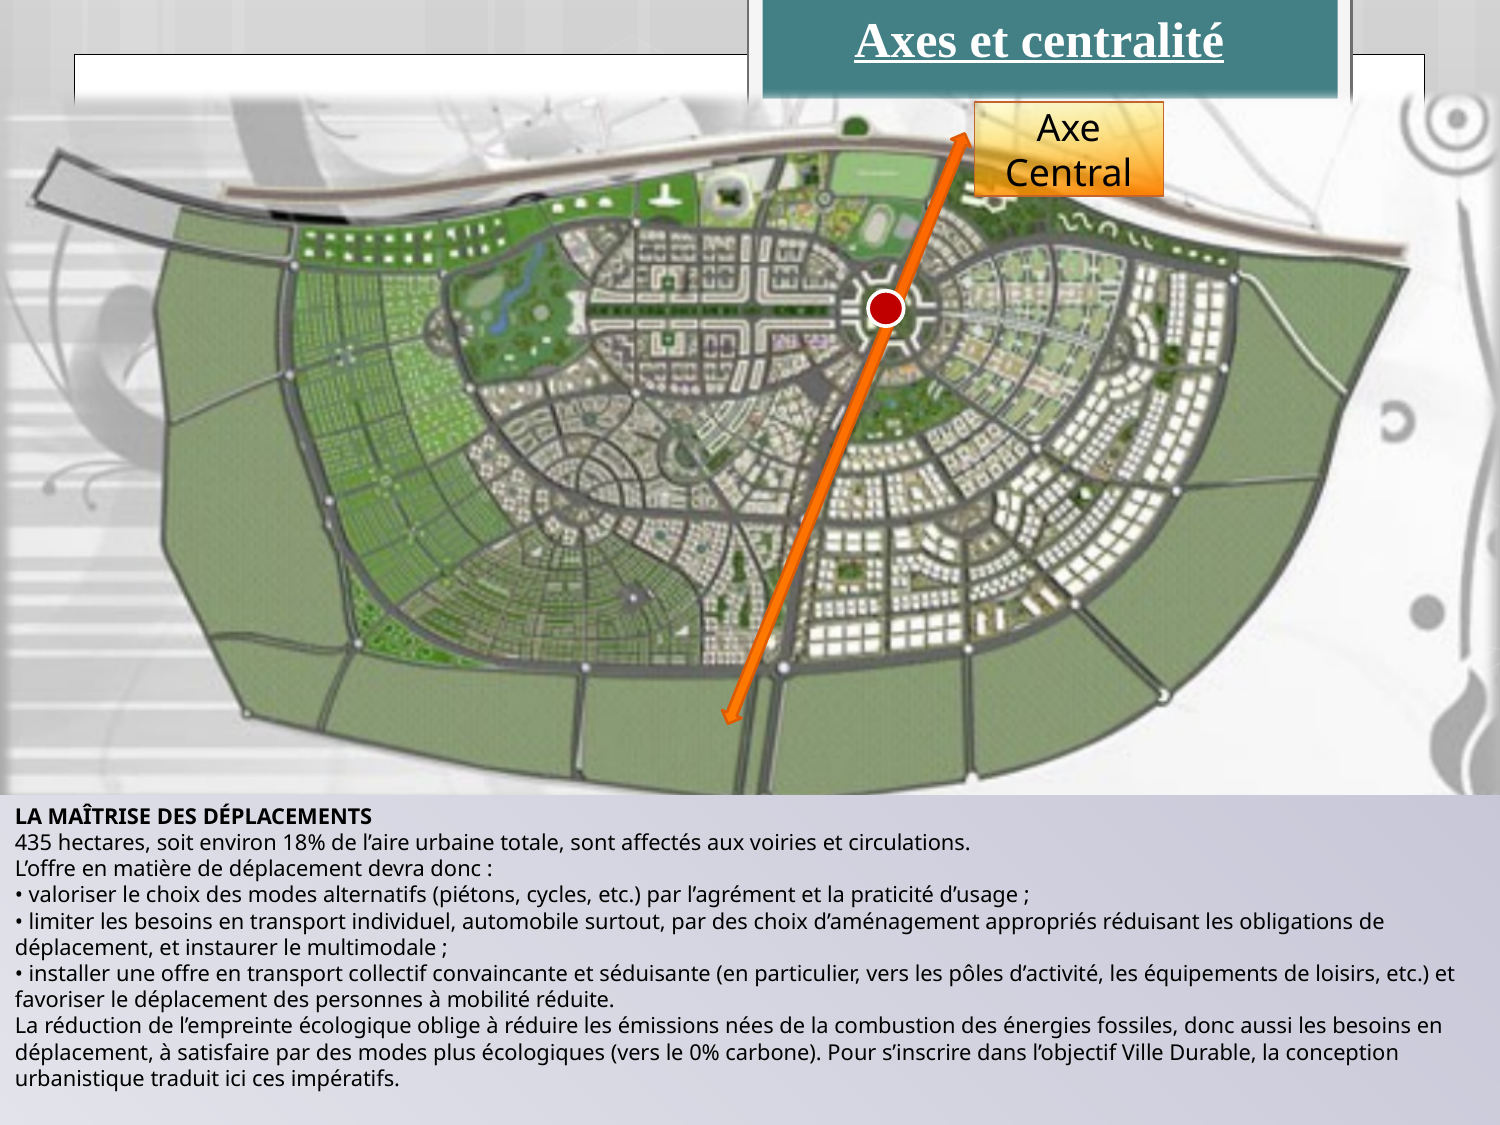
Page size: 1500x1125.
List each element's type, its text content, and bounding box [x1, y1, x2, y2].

text_box Axes et centralité [738, 0, 1341, 75]
text_box LA MAÎTRISE DES DÉPLACEMENTS 435 hectares, soit environ 18% de l’aire urbaine totale, sont affectés aux voiries et circulations. L’offre en matière de déplacement devra donc : • valoriser le choix des modes alternatifs (piétons, cycles, etc.) par l’agrément et la praticité d’usage ; • limiter les besoins en transport individuel, automobile surtout, par des choix d’aménagement appropriés réduisant les obligations de déplacement, et instaurer le multimodale ; • installer une offre en transport collectif convaincante et séduisante (en particulier, vers les pôles d’activité, les équipements de loisirs, etc.) et favoriser le déplacement des personnes à mobilité réduite. La réduction de l’empreinte écologique oblige à réduire les émissions nées de la combustion des énergies fossiles, donc aussi les besoins en déplacement, à satisfaire par des modes plus écologiques (vers le 0% carbone). Pour s’inscrire dans l’objectif Ville Durable, la conception urbanistique traduit ici ces impératifs. [0, 817, 1500, 1125]
picture [0, 89, 1499, 811]
